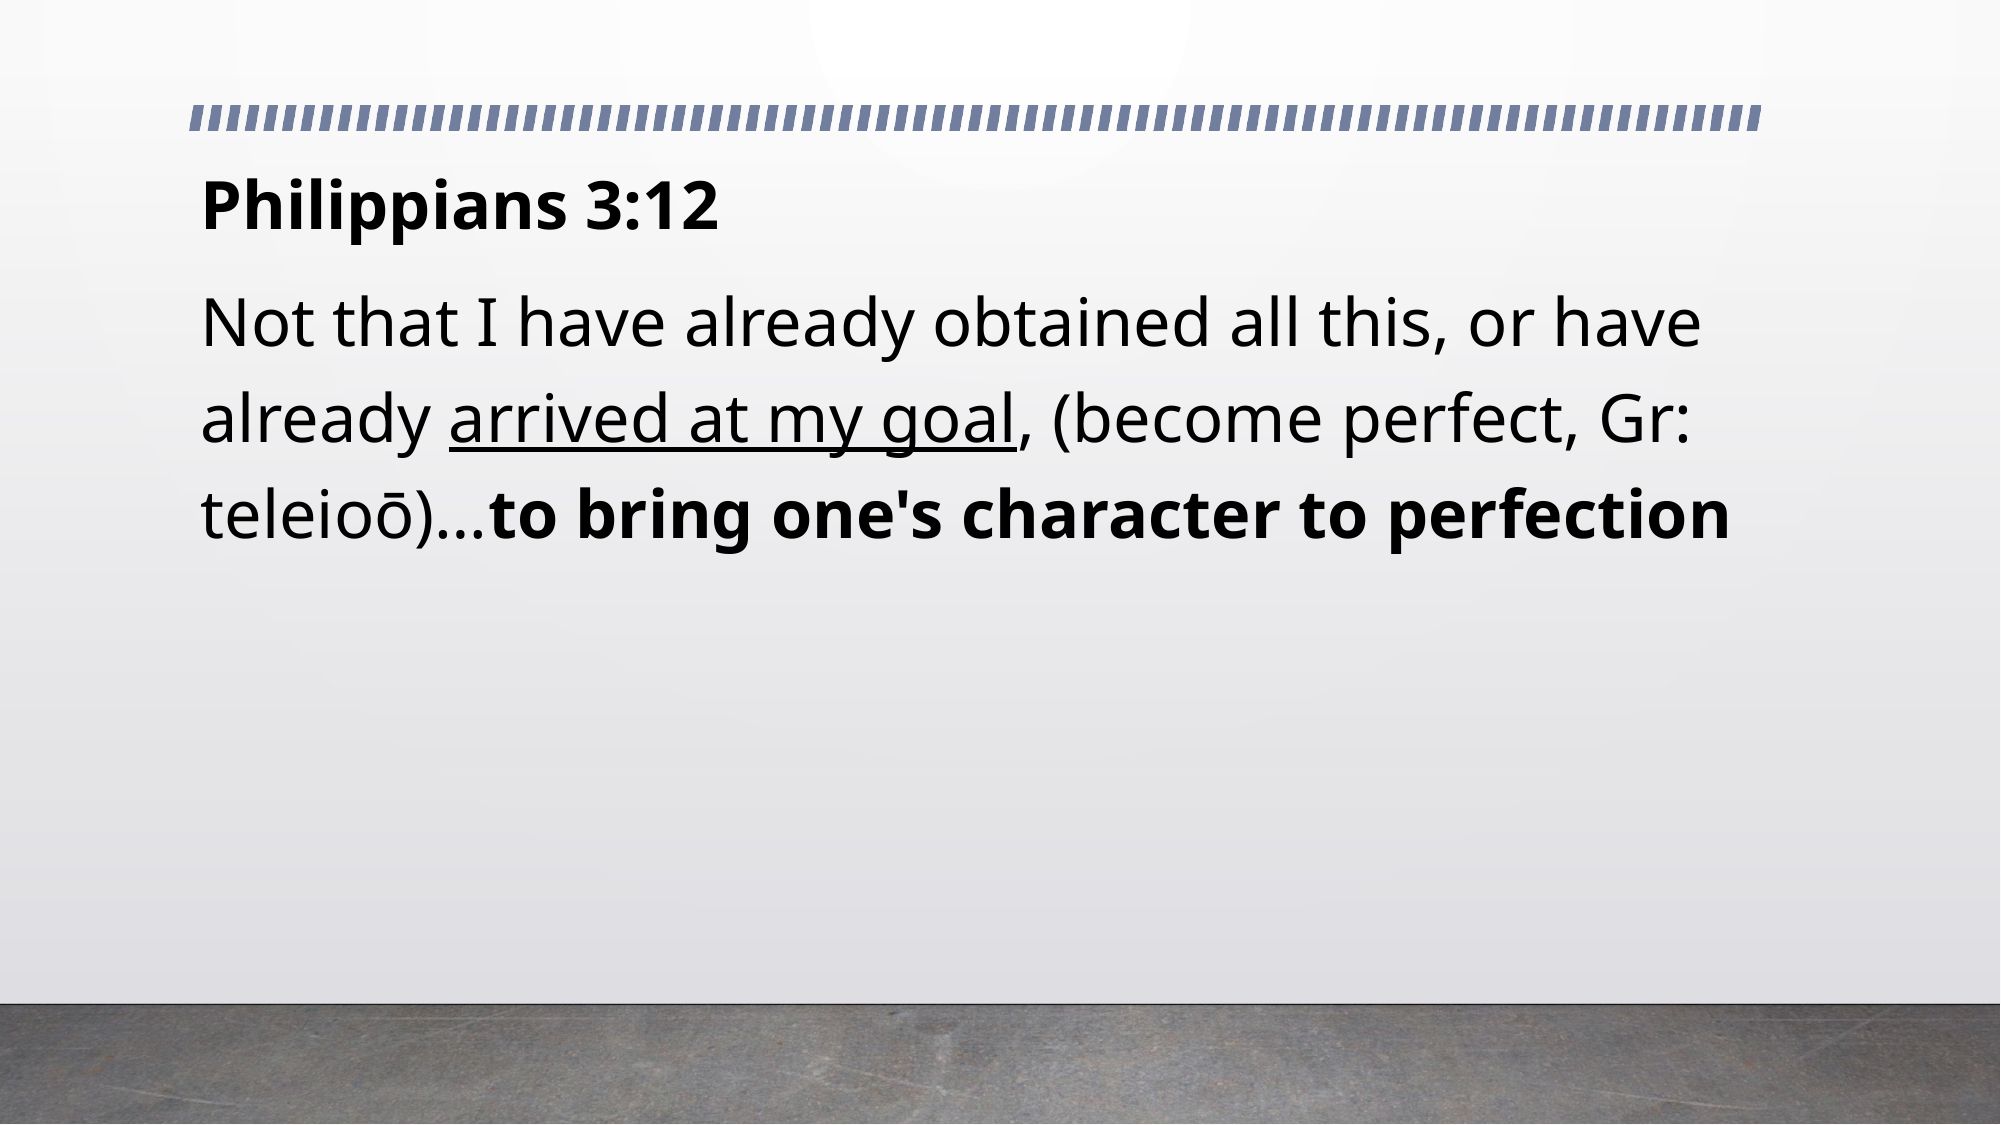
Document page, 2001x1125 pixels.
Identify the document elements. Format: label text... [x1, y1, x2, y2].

list Philippians 3:12 Not that I have already obtained all this, or have already arrived at my goal, (become perfect, Gr: teleioō)…to bring one's character to perfection [185, 139, 1761, 897]
picture [0, 1004, 2000, 1124]
